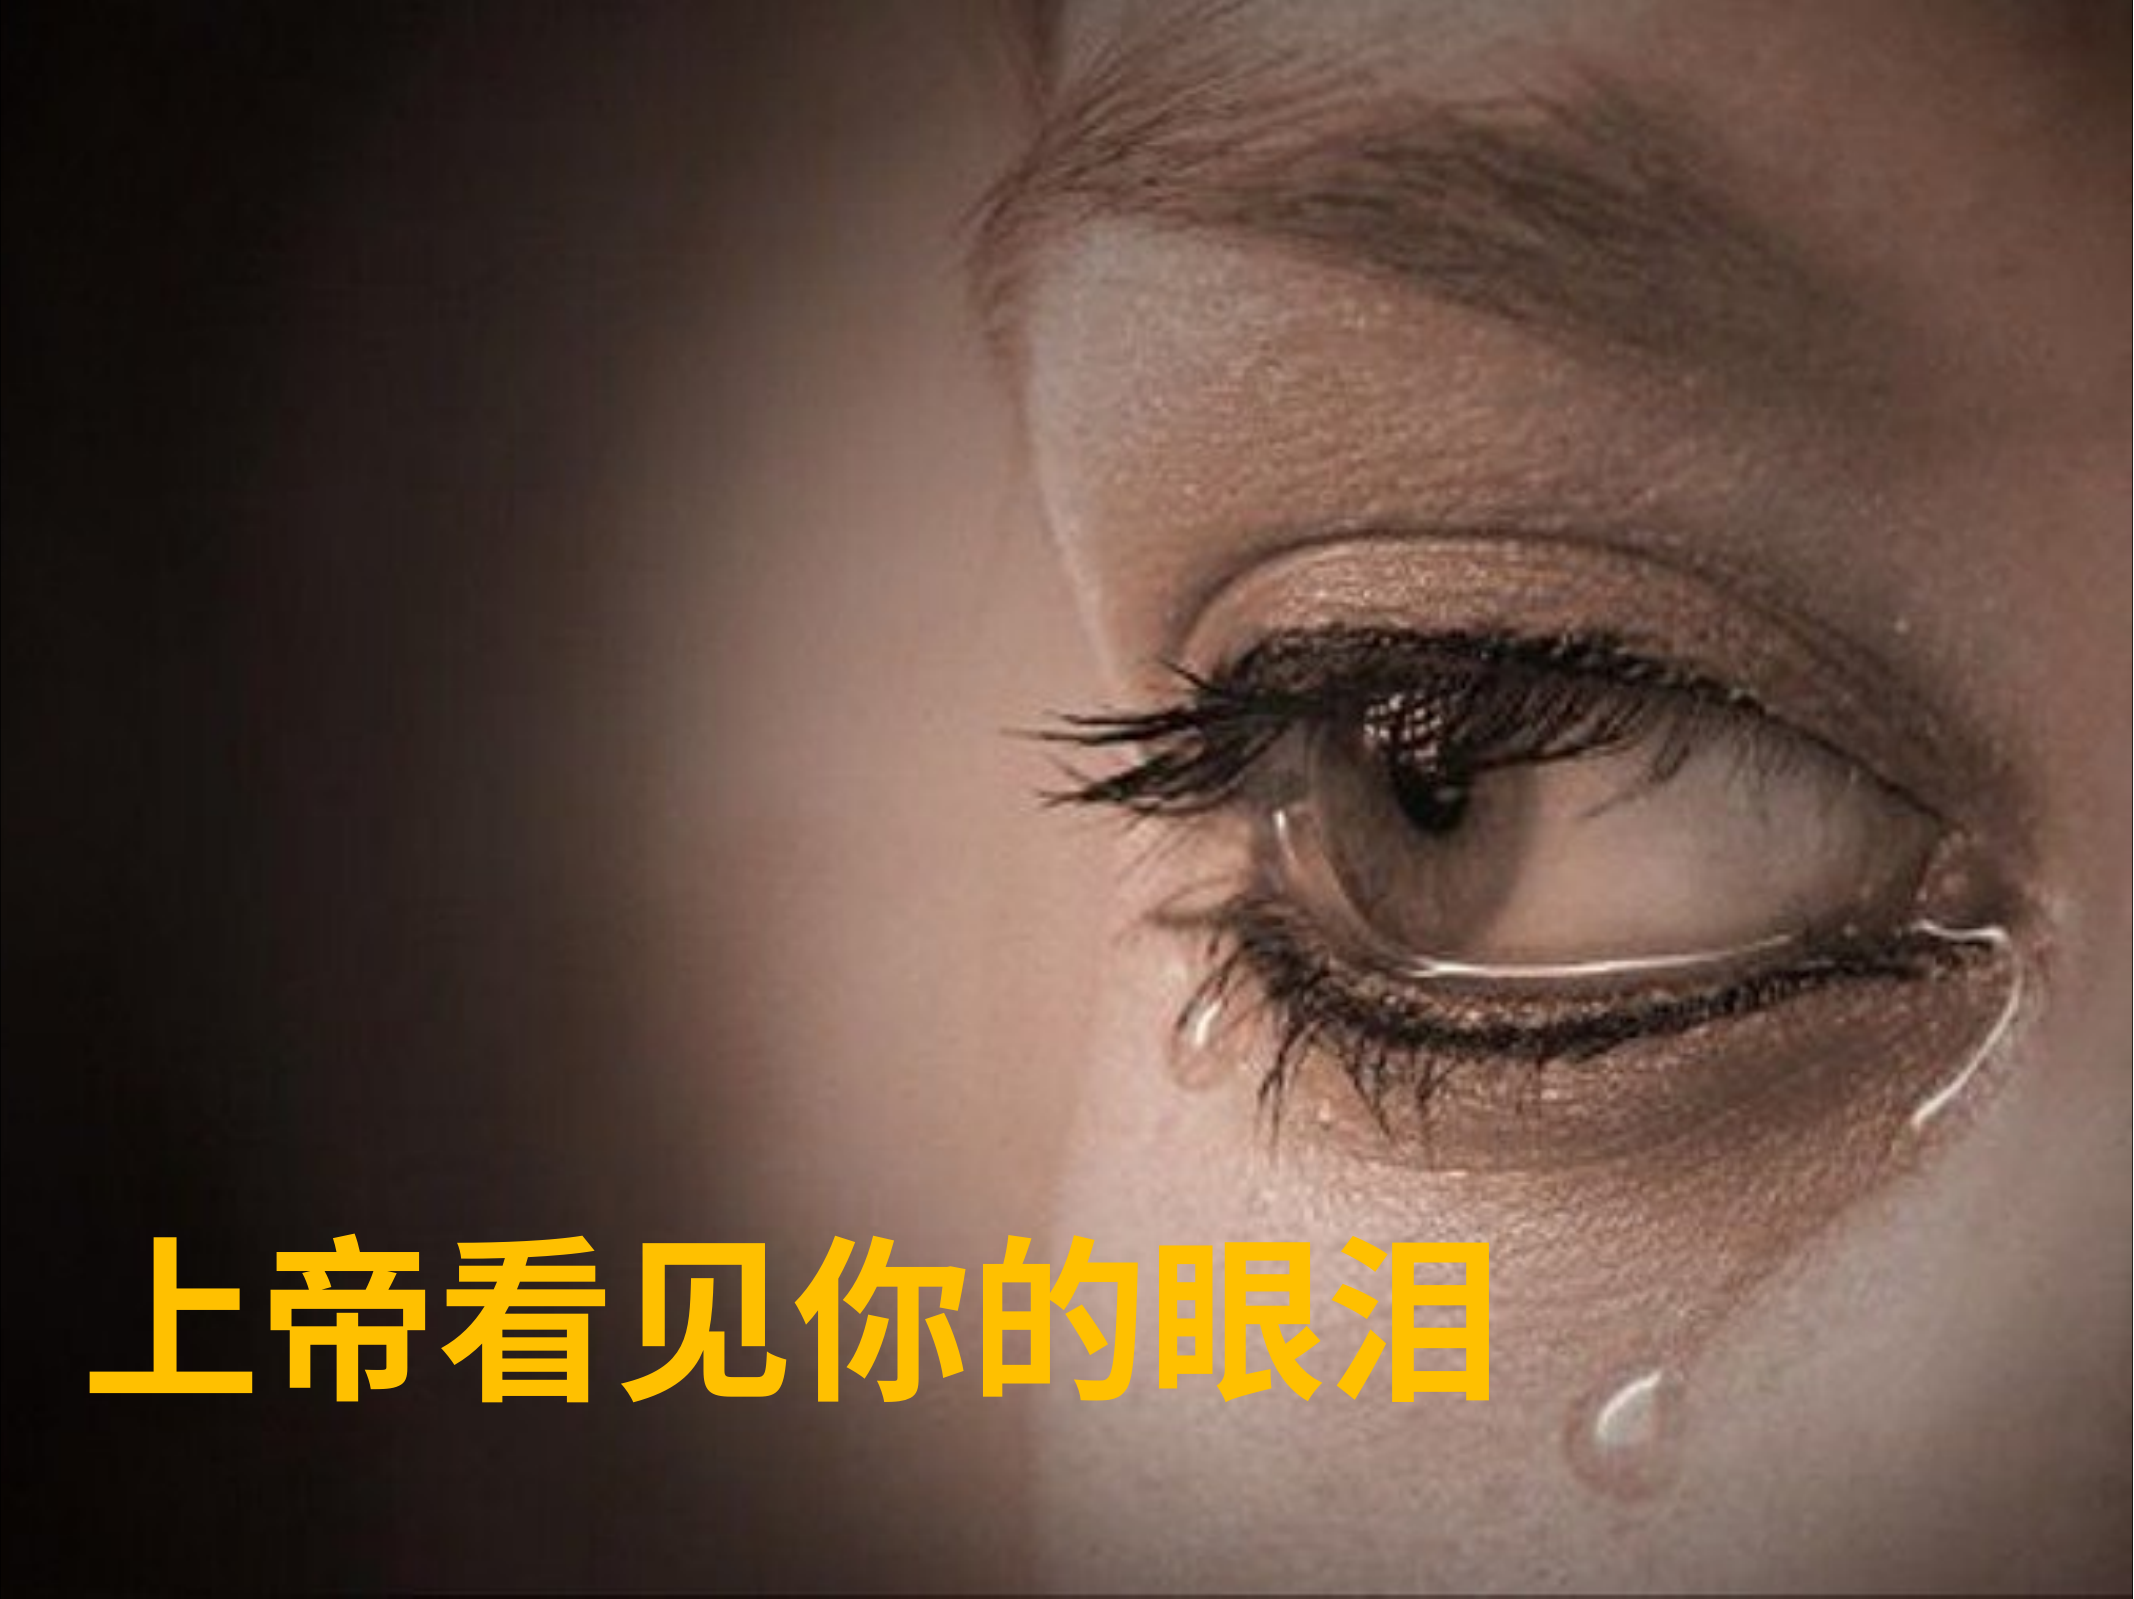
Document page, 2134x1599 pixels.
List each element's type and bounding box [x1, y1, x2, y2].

list [0, 0, 2133, 1599]
